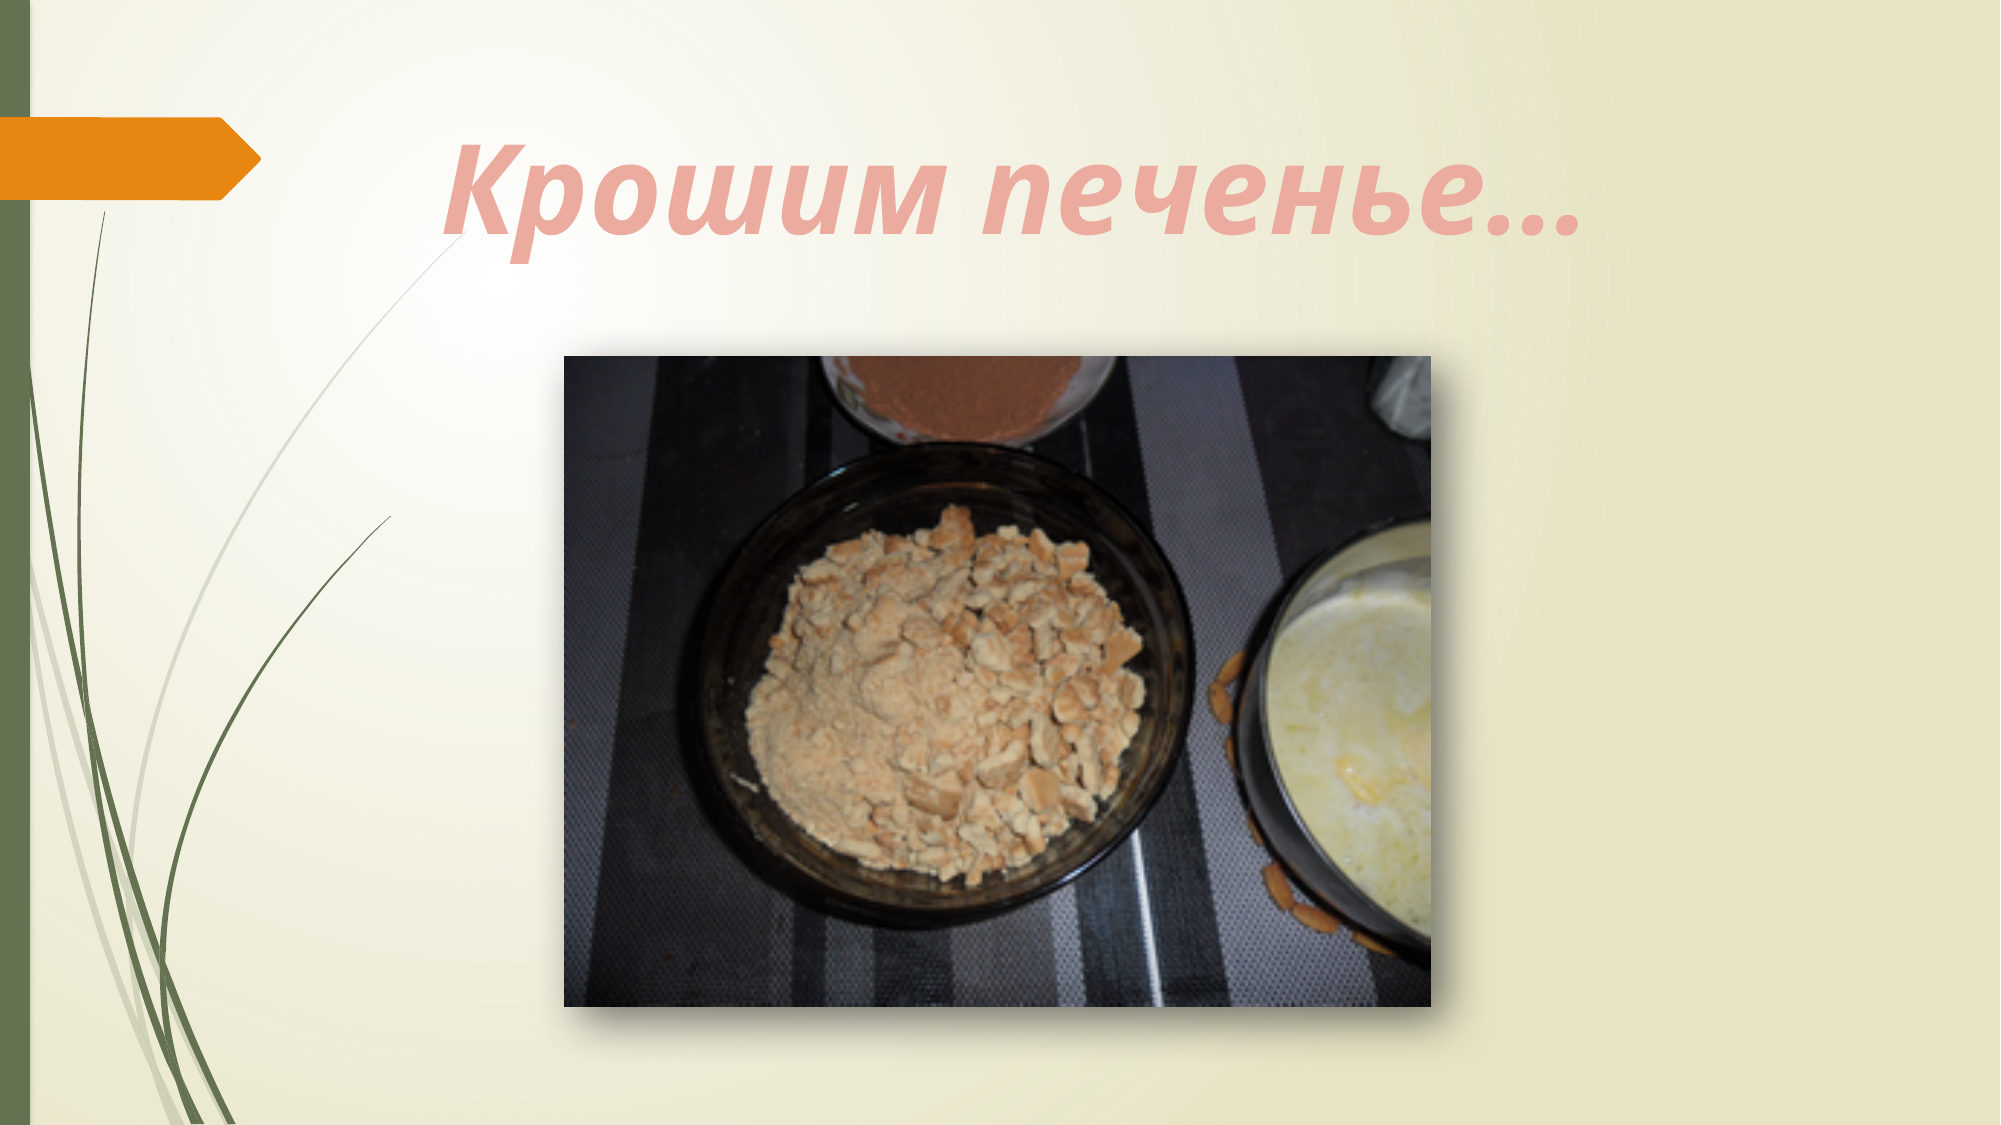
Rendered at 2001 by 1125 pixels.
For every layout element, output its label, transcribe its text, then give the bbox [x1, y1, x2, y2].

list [563, 356, 1431, 1007]
title Крошим печенье… [425, 102, 1888, 313]
